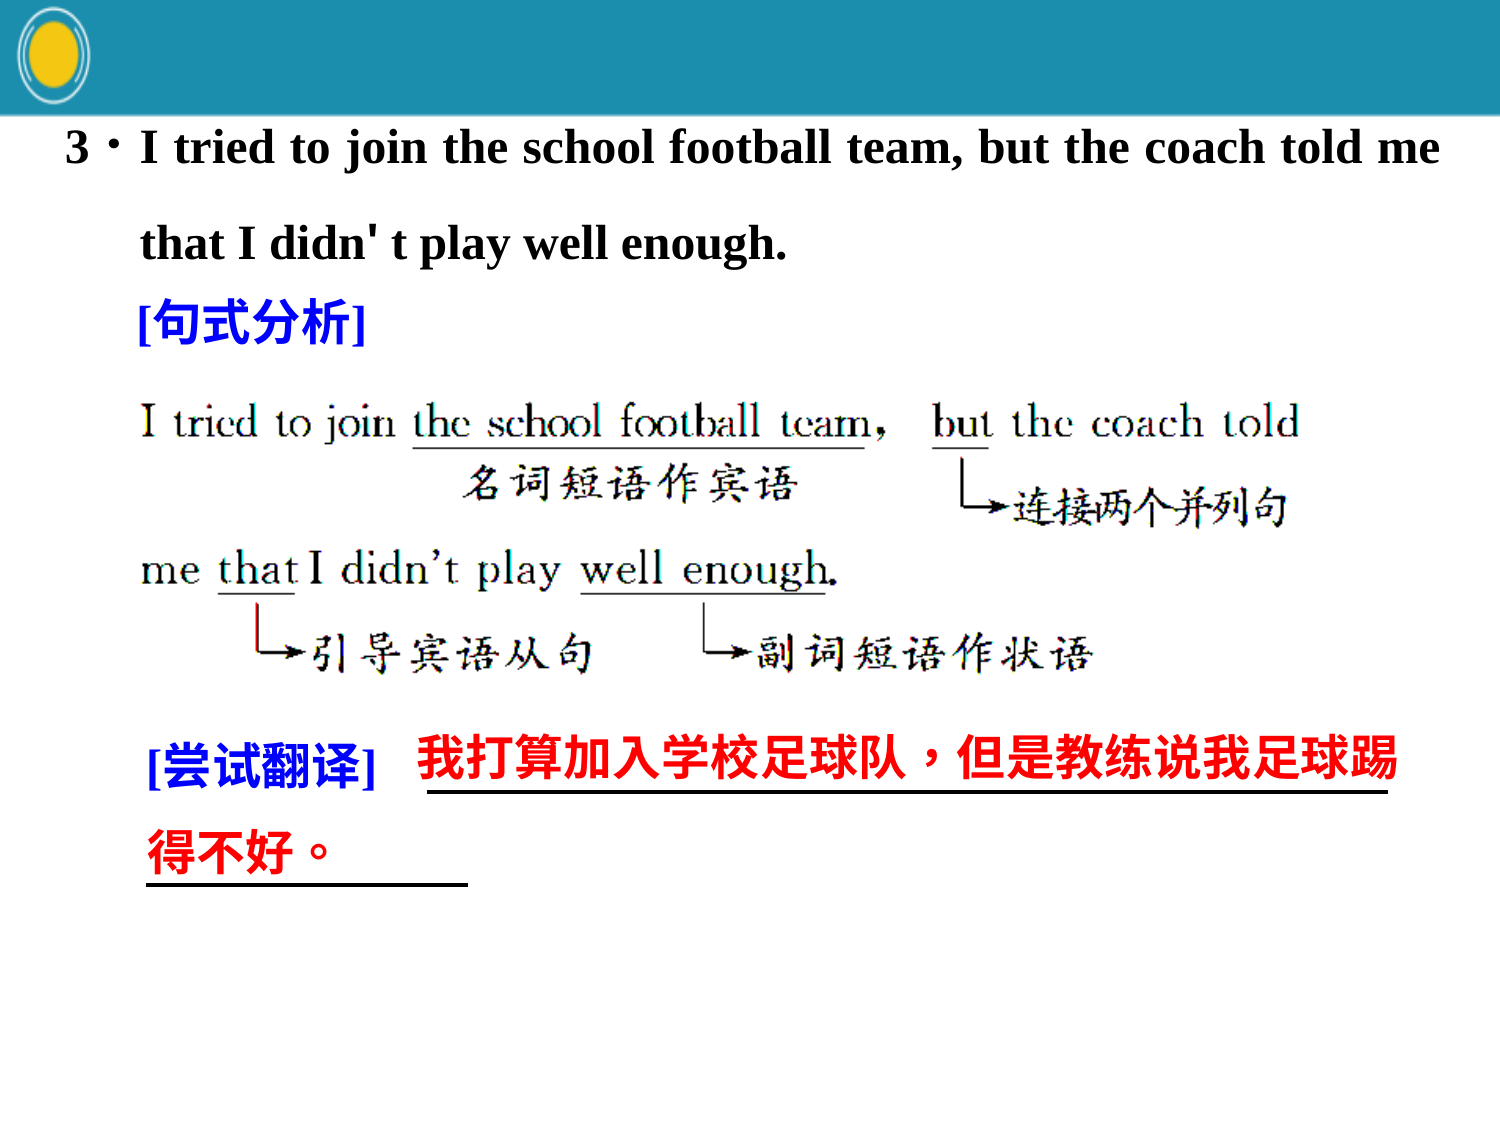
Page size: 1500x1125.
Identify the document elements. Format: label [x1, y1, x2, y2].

picture [0, 0, 1500, 1125]
text_box [147, 726, 1400, 965]
text_box [135, 290, 536, 387]
text_box [64, 113, 1443, 306]
